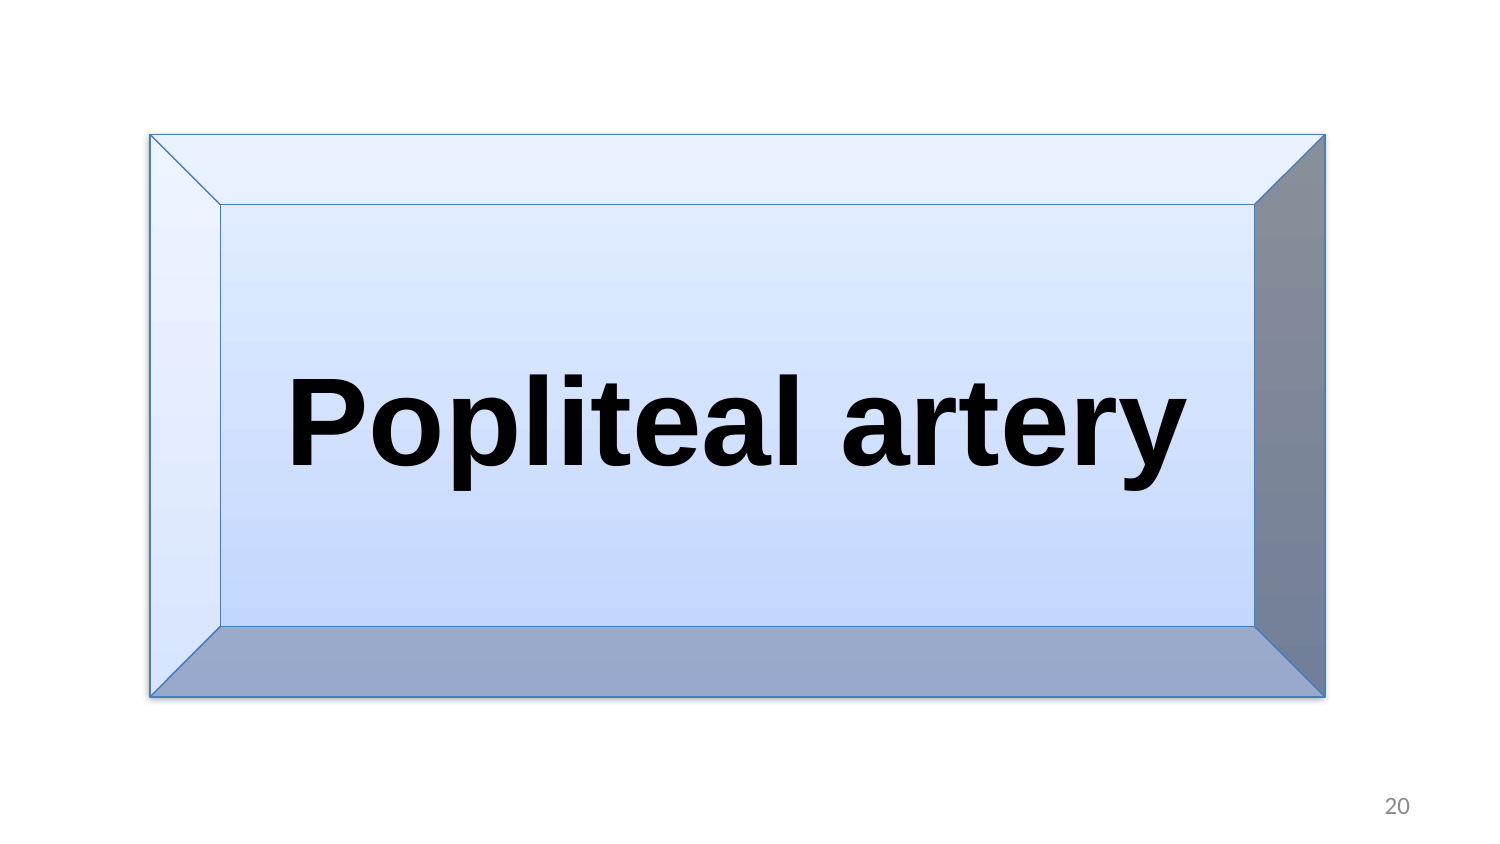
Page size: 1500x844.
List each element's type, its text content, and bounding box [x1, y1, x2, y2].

slide_number 20 [1074, 782, 1425, 827]
text_box Popliteal artery [149, 133, 1326, 698]
